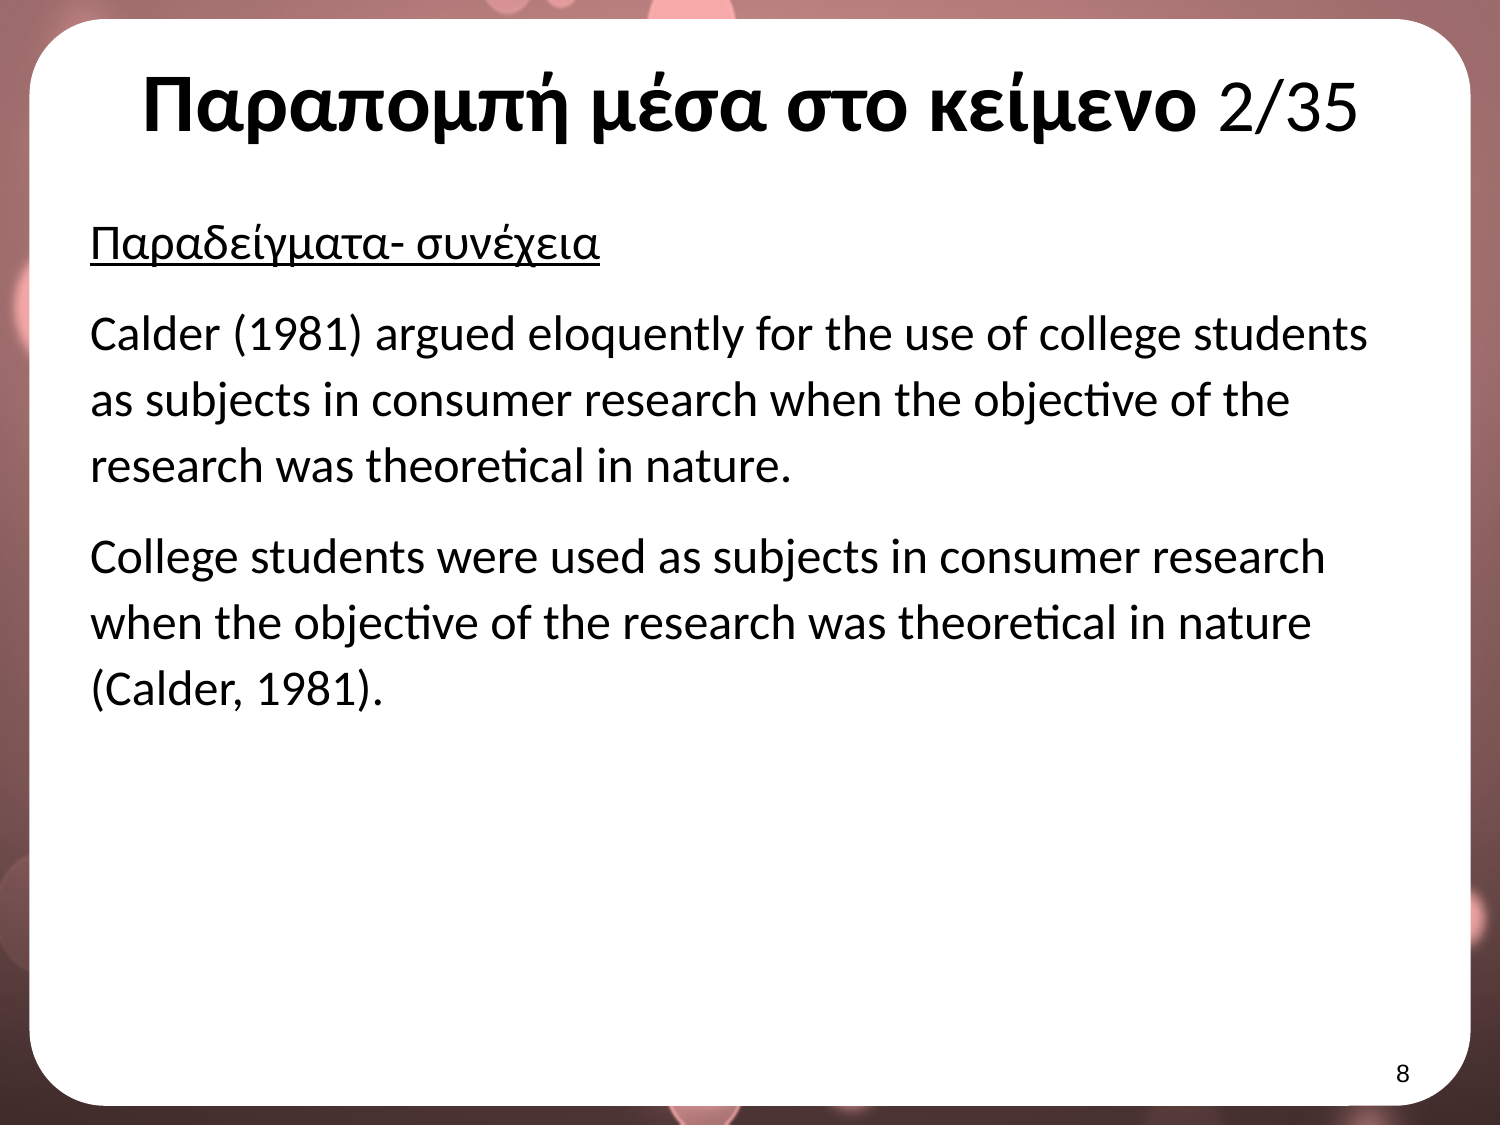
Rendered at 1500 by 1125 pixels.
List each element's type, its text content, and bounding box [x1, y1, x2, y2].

slide_number 7 [1074, 1042, 1425, 1103]
title Παραπομπή μέσα στο κείμενο 2/35 [76, 23, 1427, 173]
list Παραδείγματα- συνέχεια Calder (1981) argued eloquently for the use of college students as subjects in consumer research when the objective of the research was theoretical in nature. College students were used as subjects in consumer research when the objective of the research was theoretical in nature (Calder, 1981). [75, 196, 1425, 1047]
